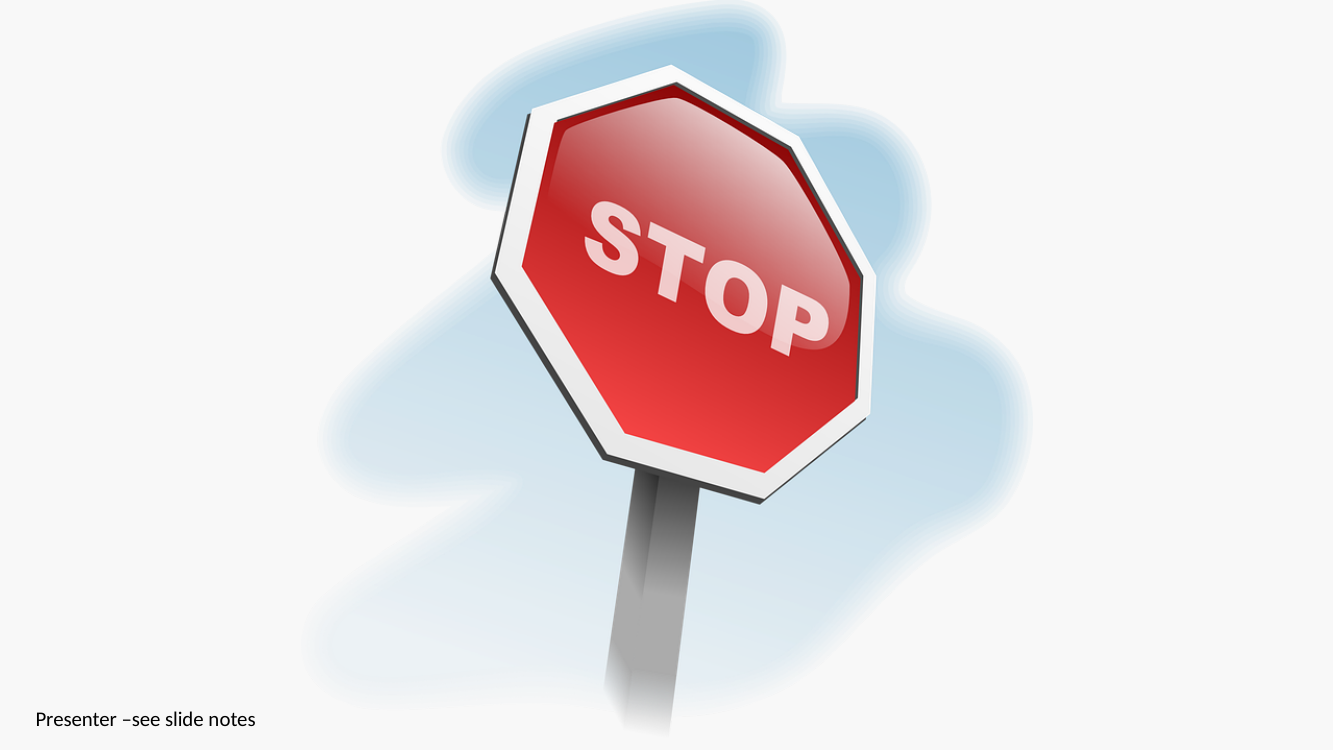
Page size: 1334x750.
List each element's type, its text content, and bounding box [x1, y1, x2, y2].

picture [301, 0, 1033, 750]
text_box Presenter –see slide notes [20, 698, 301, 739]
